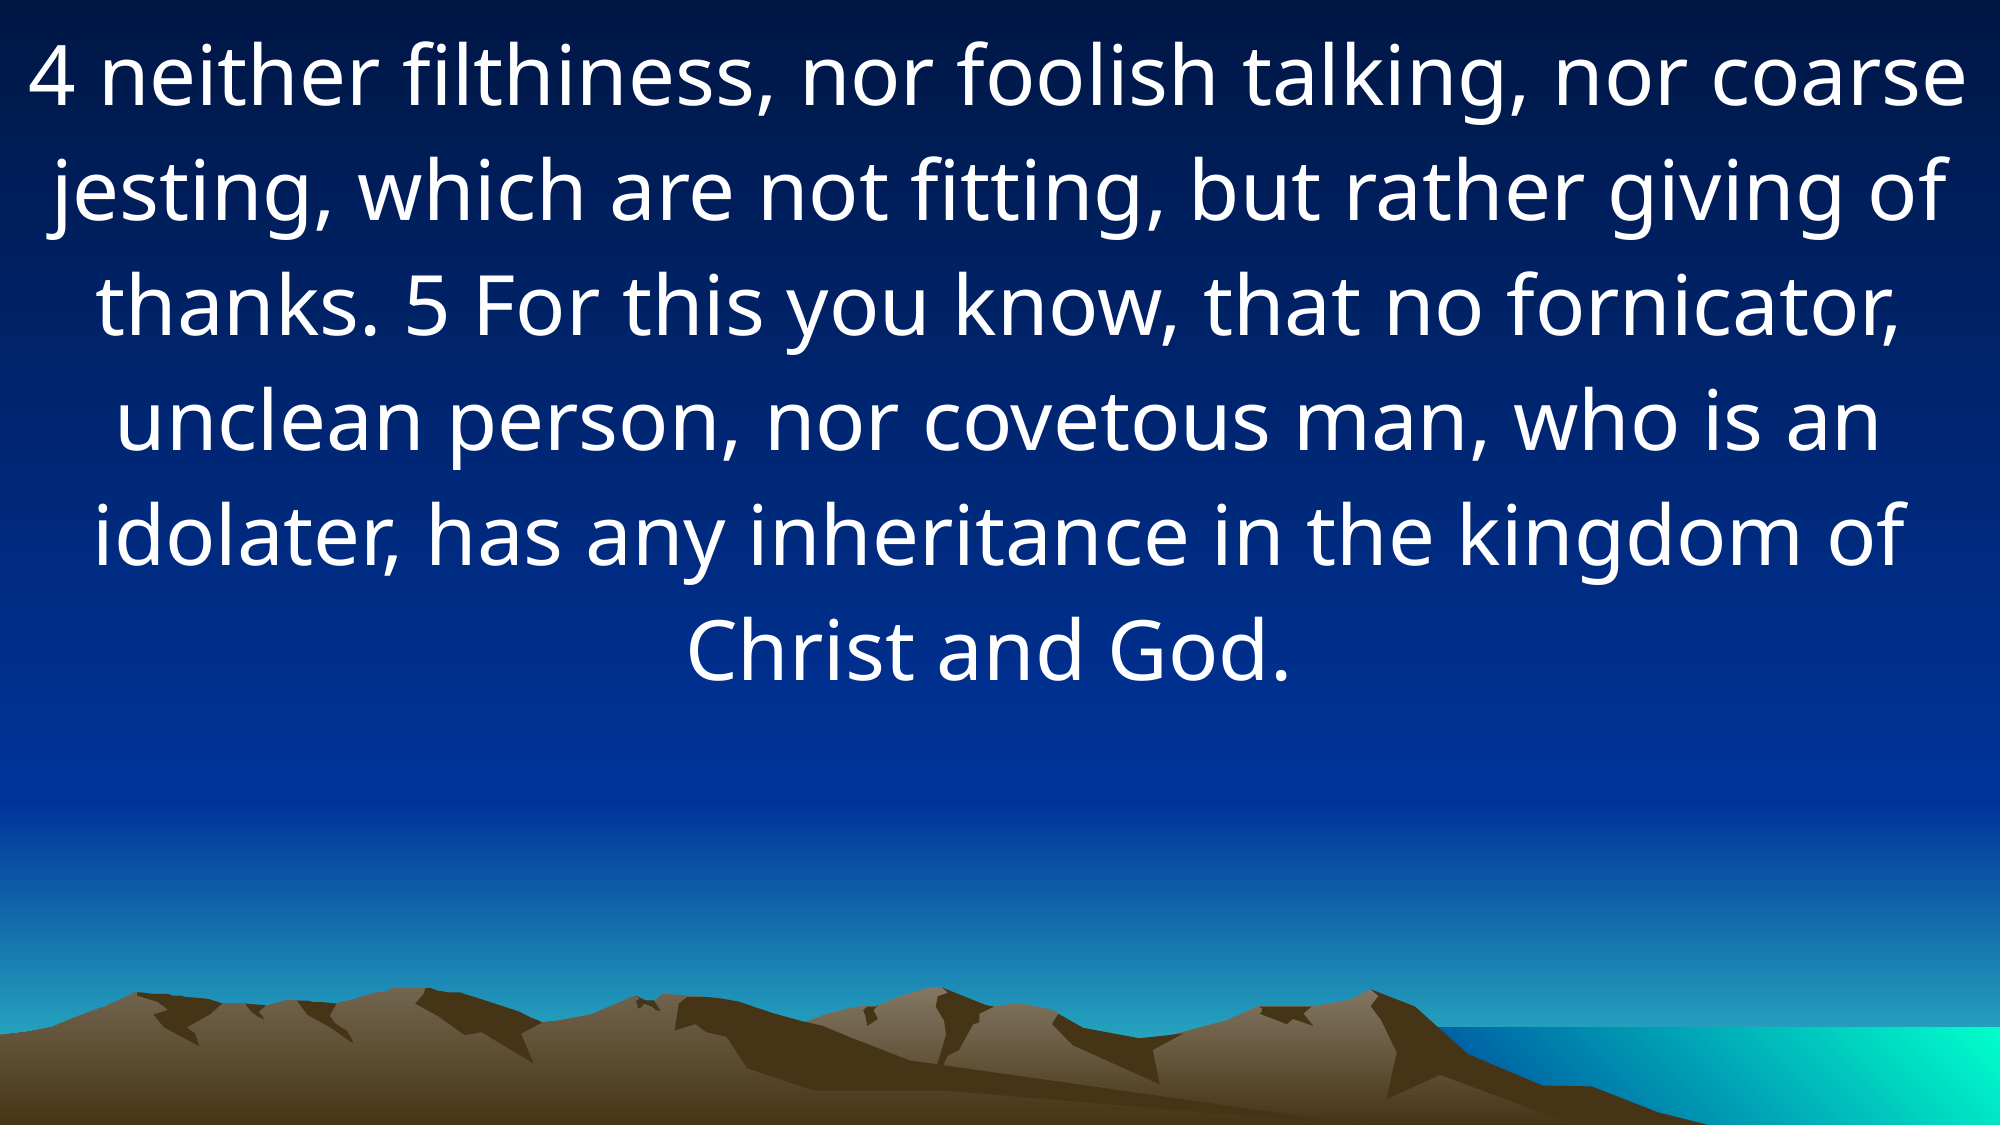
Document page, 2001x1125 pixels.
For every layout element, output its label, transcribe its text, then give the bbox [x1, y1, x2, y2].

text_box 4 neither filthiness, nor foolish talking, nor coarse jesting, which are not fitting, but rather giving of thanks. 5 For this you know, that no fornicator, unclean person, nor covetous man, who is an idolater, has any inheritance in the kingdom of Christ and God. [0, 0, 2000, 900]
